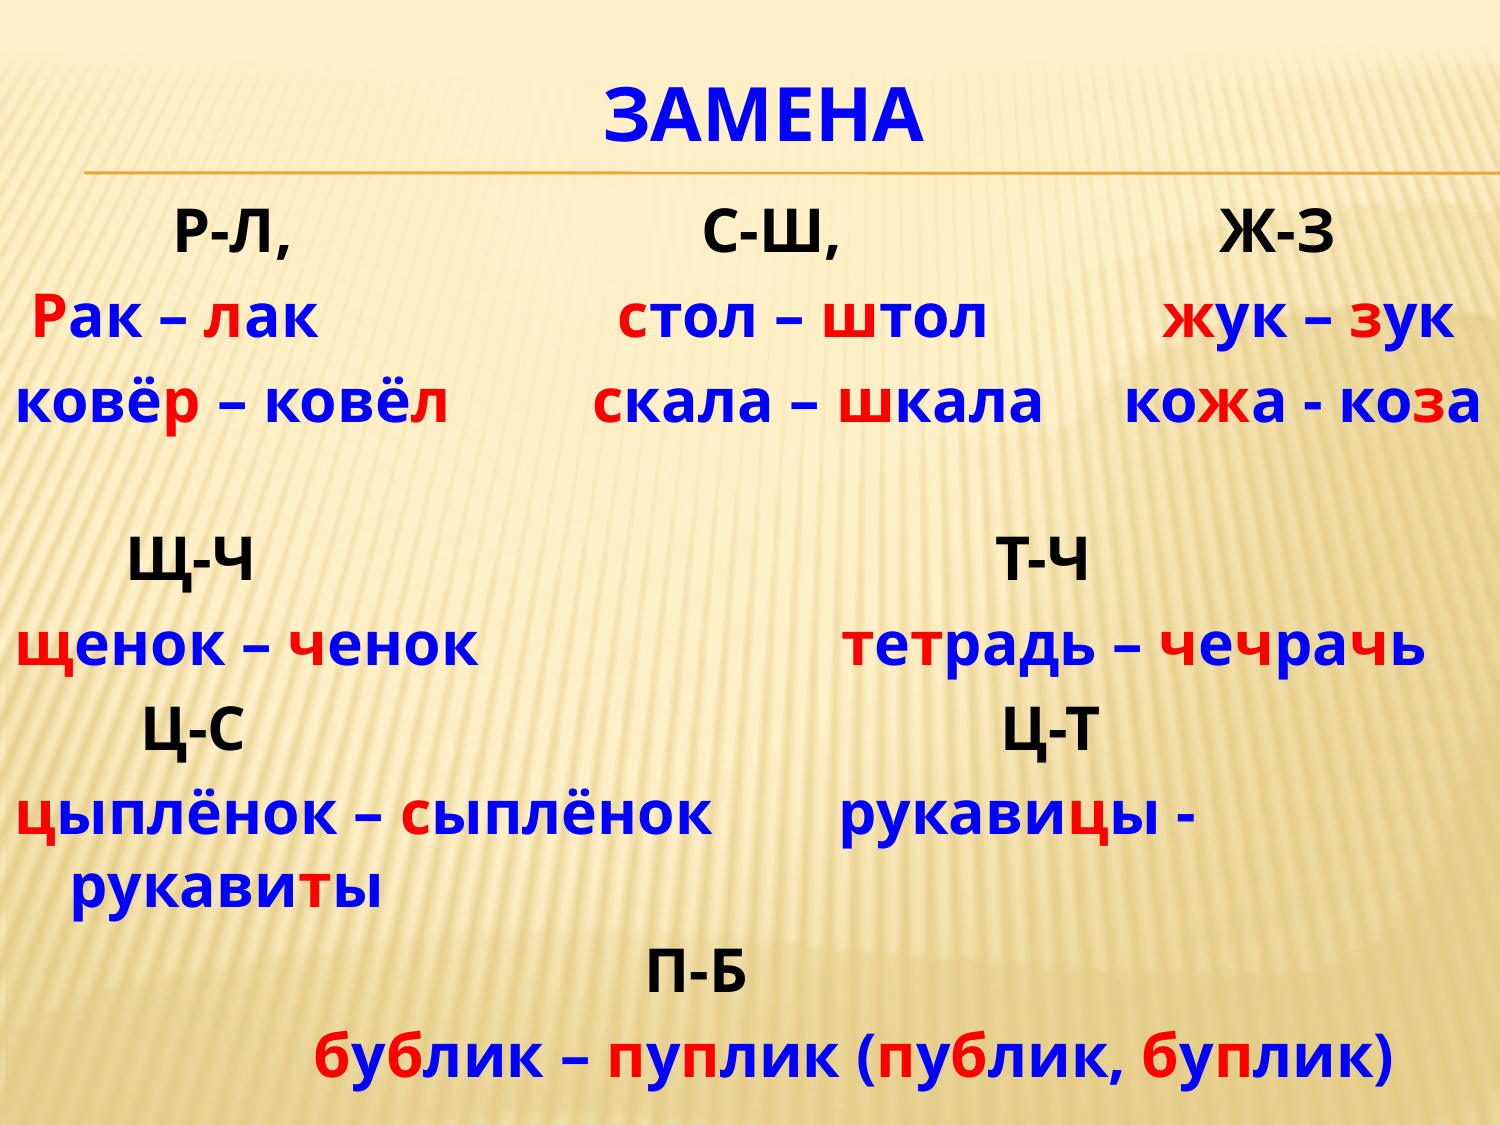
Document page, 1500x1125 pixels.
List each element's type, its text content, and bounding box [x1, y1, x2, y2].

title замена [41, 42, 1467, 181]
list Р-Л, С-Ш, Ж-З Рак – лак стол – штол жук – зук ковёр – ковёл скала – шкала кожа - коза Щ-Ч Т-Ч щенок – ченок тетрадь – чечрачь Ц-С Ц-Т цыплёнок – сыплёнок рукавицы - рукавиты П-Б бублик – пуплик (публик, буплик) [0, 184, 1500, 1125]
